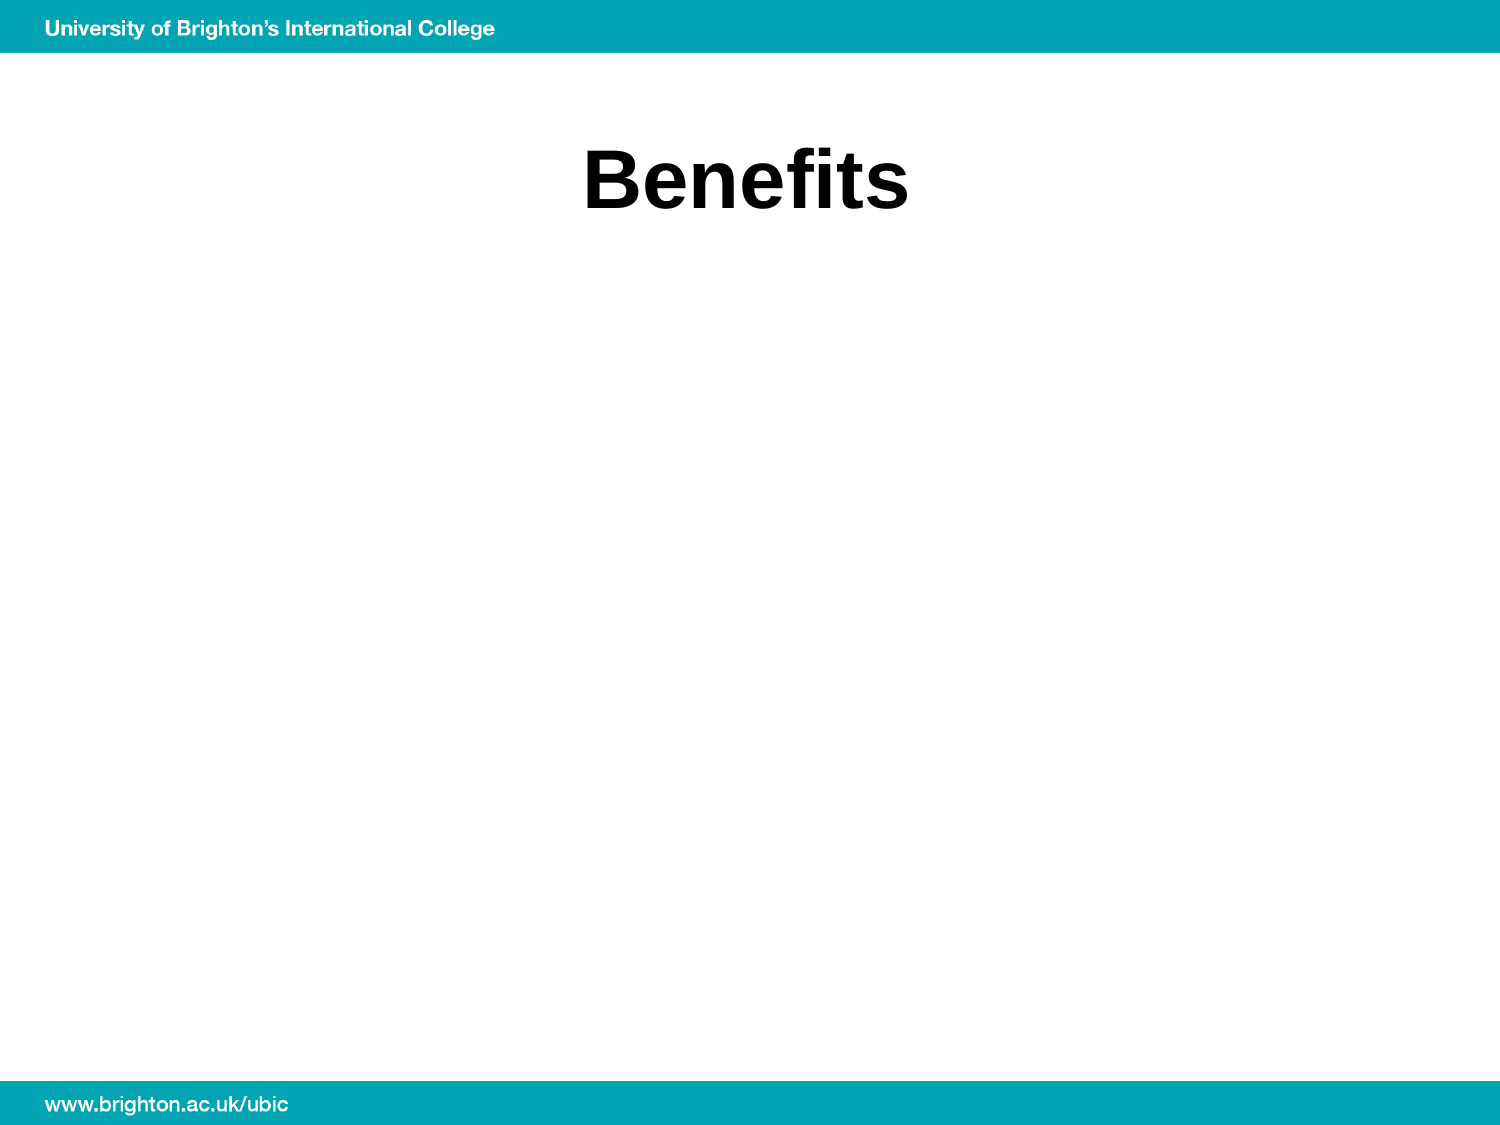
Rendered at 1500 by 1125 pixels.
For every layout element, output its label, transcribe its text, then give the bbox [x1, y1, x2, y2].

picture [0, 0, 1500, 1125]
title Benefits [47, 95, 1447, 255]
